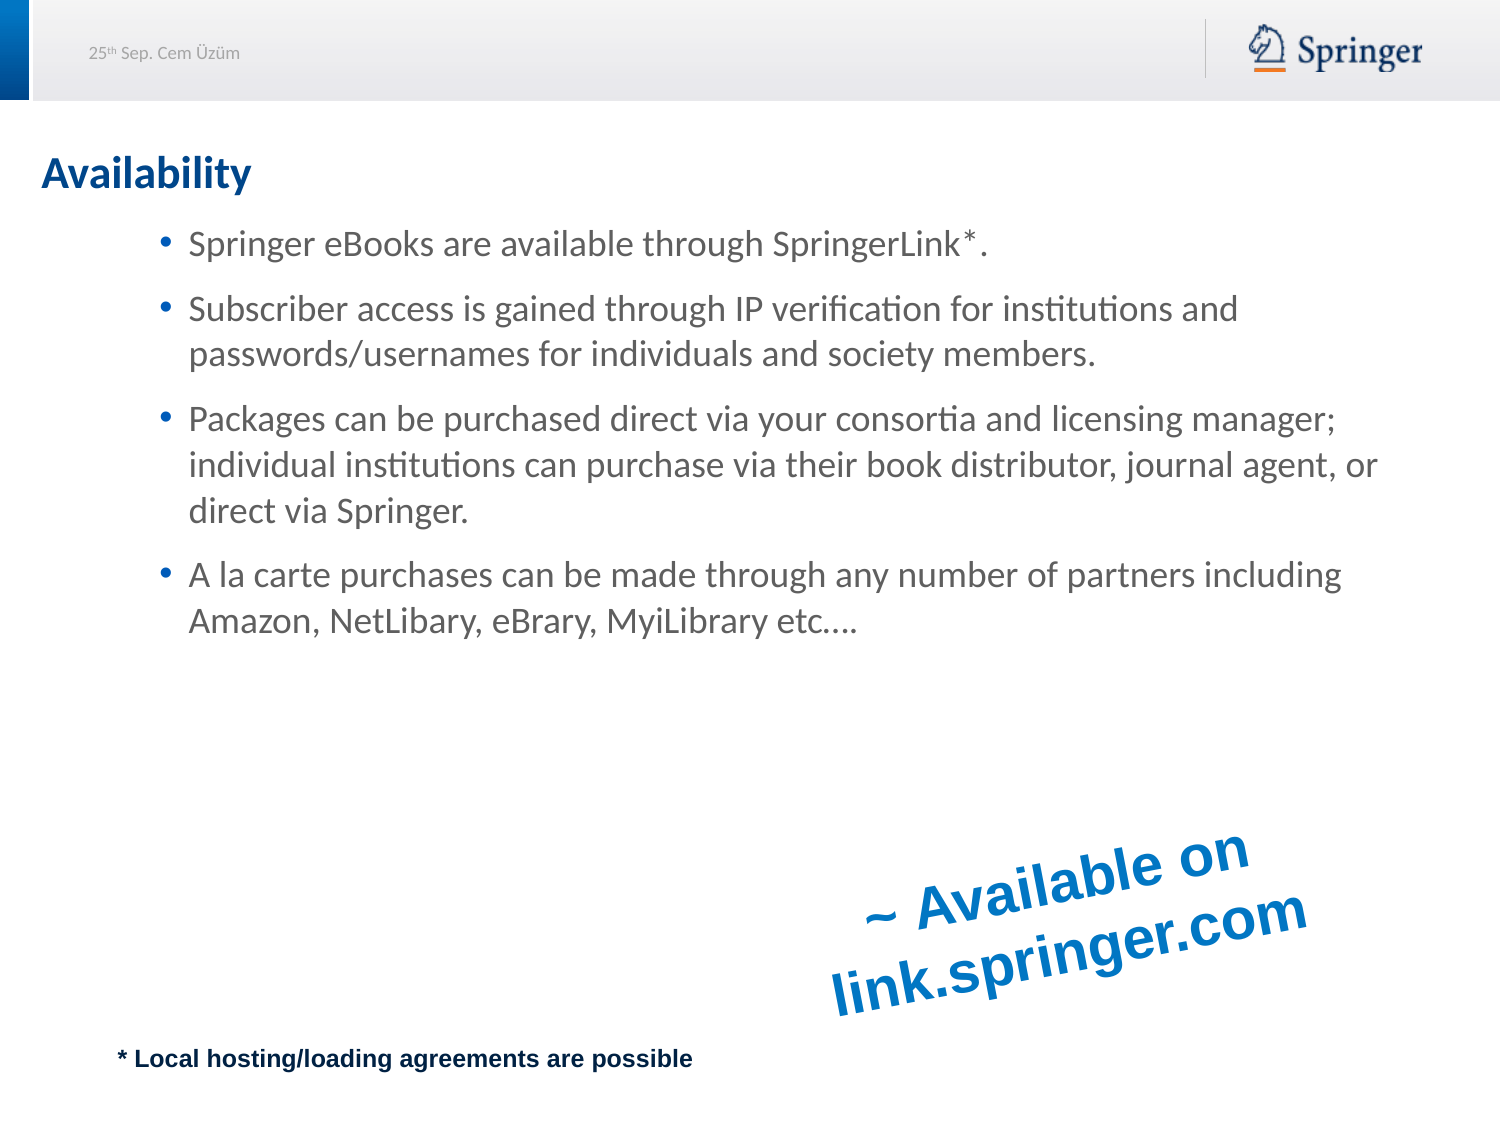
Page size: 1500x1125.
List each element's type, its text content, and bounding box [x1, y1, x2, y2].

picture [33, 0, 1500, 101]
text_box ~ Available on link.springer.com [618, 754, 1500, 1074]
title Availability [41, 148, 1331, 194]
text_box * Local hosting/loading agreements are possible [102, 1034, 710, 1080]
list Springer eBooks are available through SpringerLink*. Subscriber access is gained through IP verification for institutions and passwords/usernames for individuals and society members. Packages can be purchased direct via your consortia and licensing manager; individual institutions can purchase via their book distributor, journal agent, or direct via Springer. A la carte purchases can be made through any number of partners including Amazon, NetLibary, eBrary, MyiLibrary etc…. [159, 218, 1400, 653]
